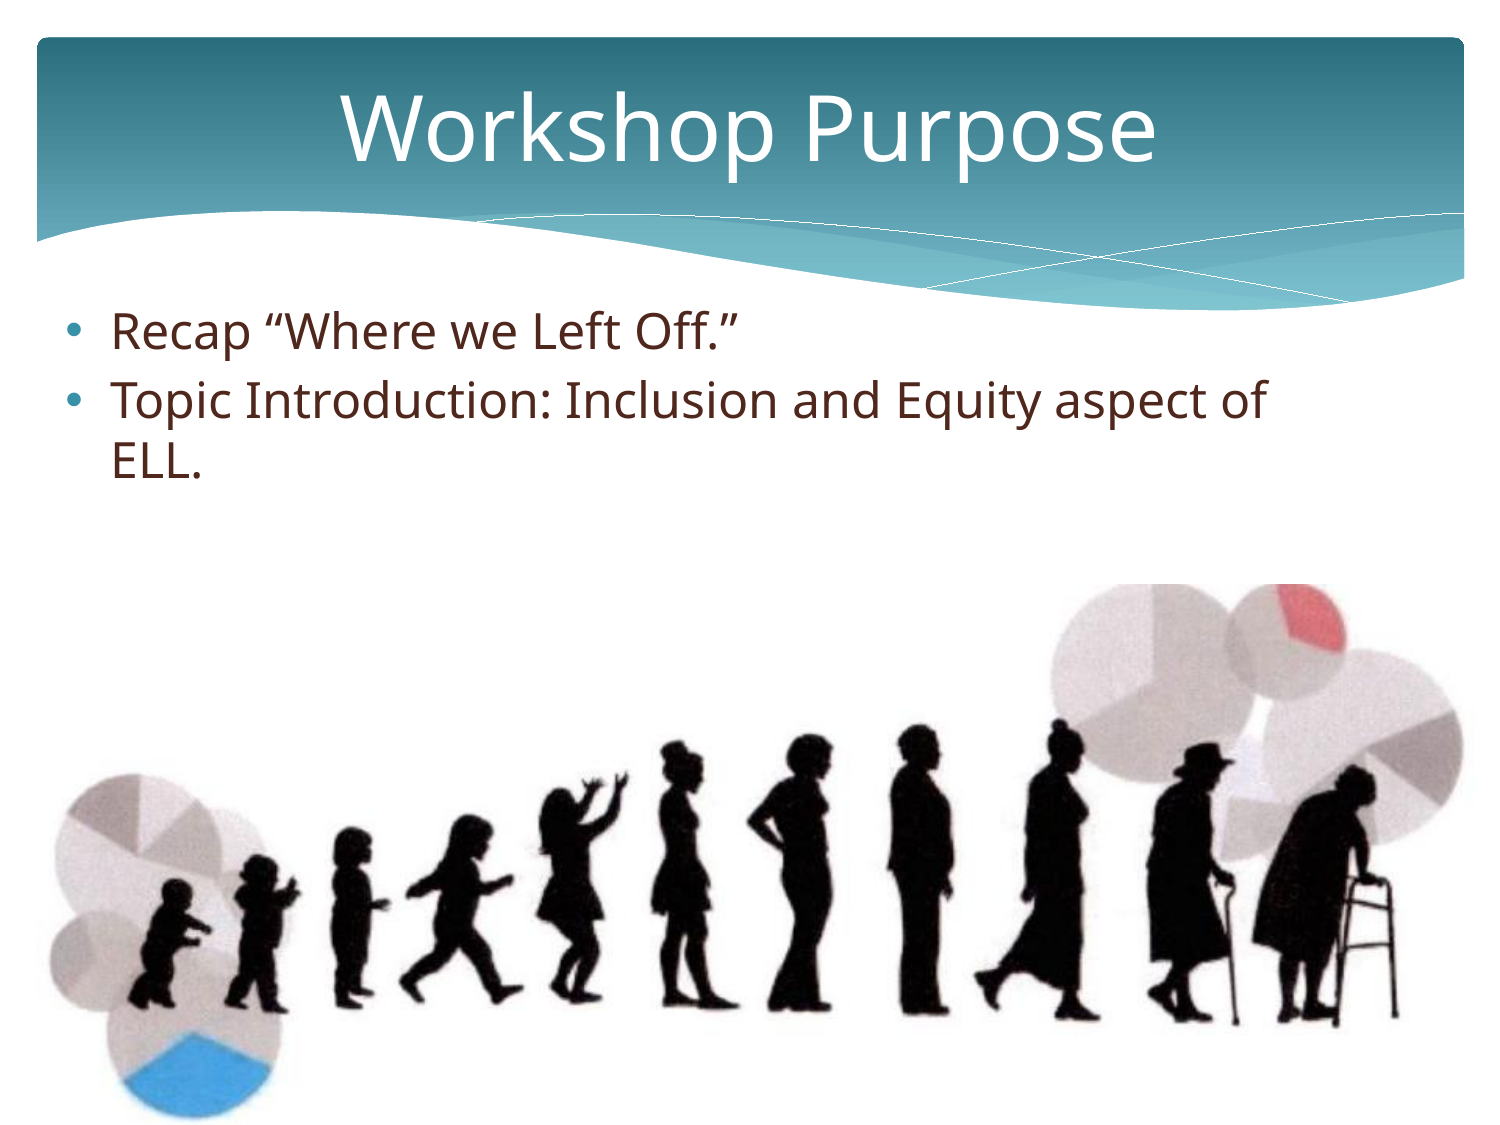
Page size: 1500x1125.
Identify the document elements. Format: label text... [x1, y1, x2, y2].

picture [0, 584, 1480, 1125]
list Recap “Where we Left Off.” Topic Introduction: Inclusion and Equity aspect of ELL. [50, 291, 1382, 582]
title Workshop Purpose [75, 55, 1425, 195]
